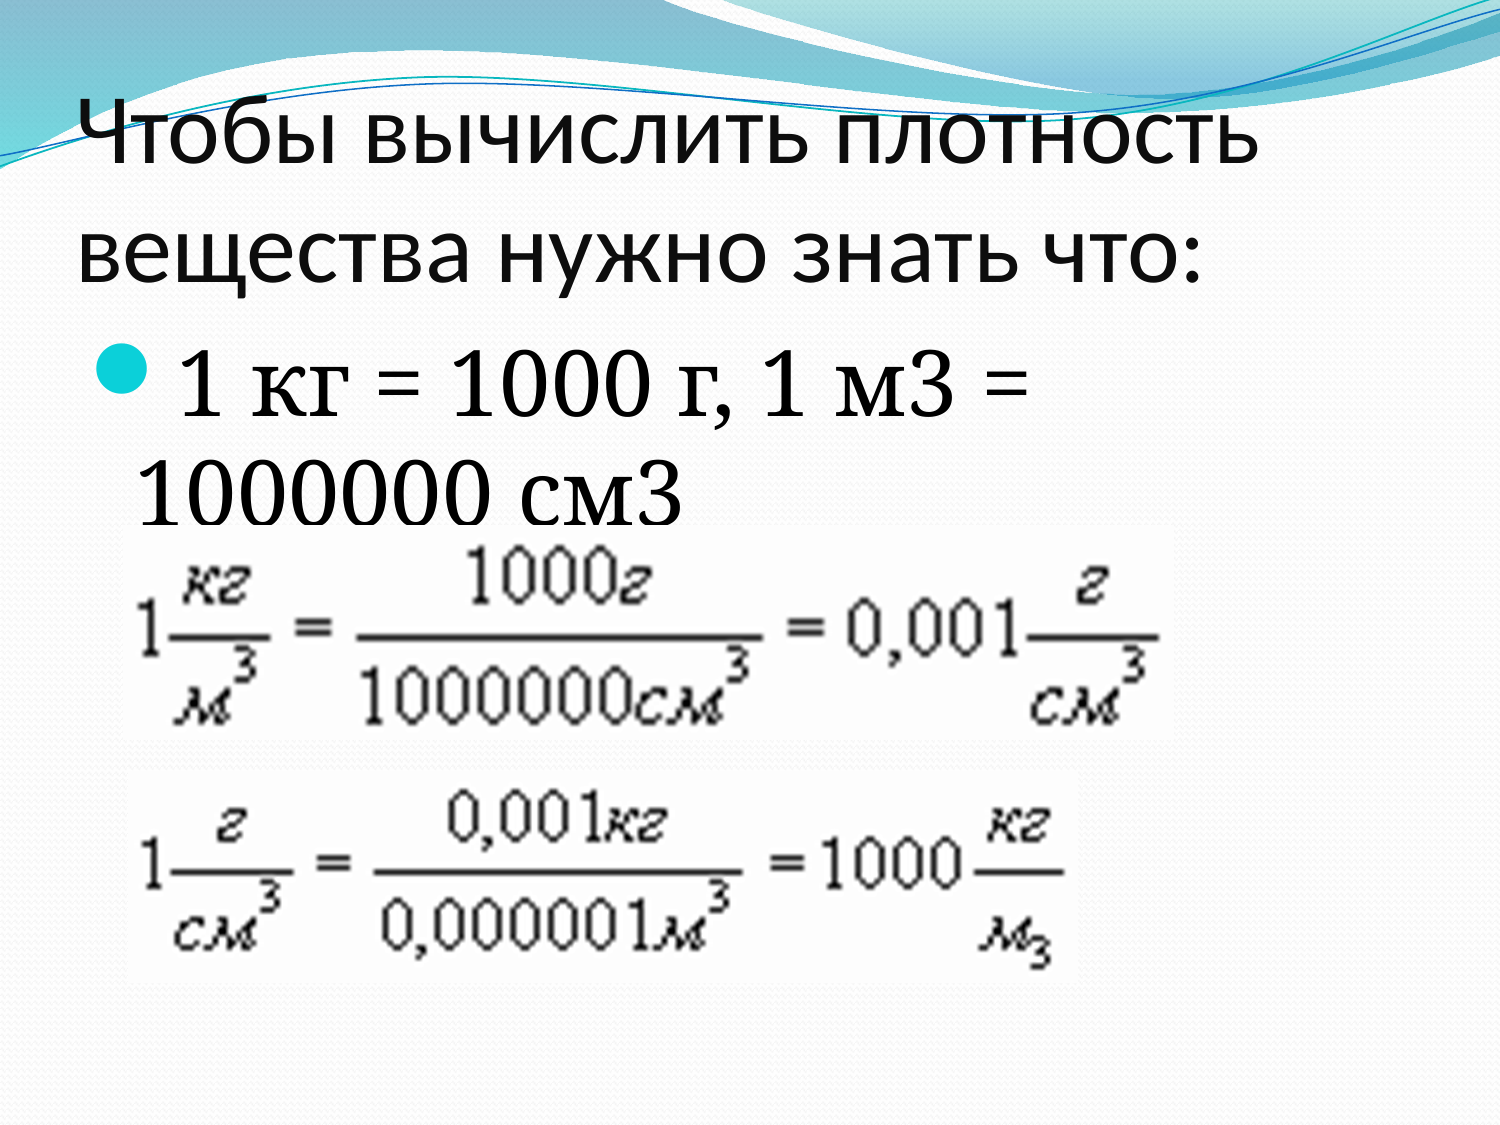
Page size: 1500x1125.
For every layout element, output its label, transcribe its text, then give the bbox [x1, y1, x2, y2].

picture [123, 525, 1175, 740]
picture [127, 770, 1079, 984]
list 1 кг = 1000 г, 1 м3 = 1000000 см3 [75, 317, 1425, 1038]
title Чтобы вычислить плотность вещества нужно знать что: [75, 115, 1425, 303]
